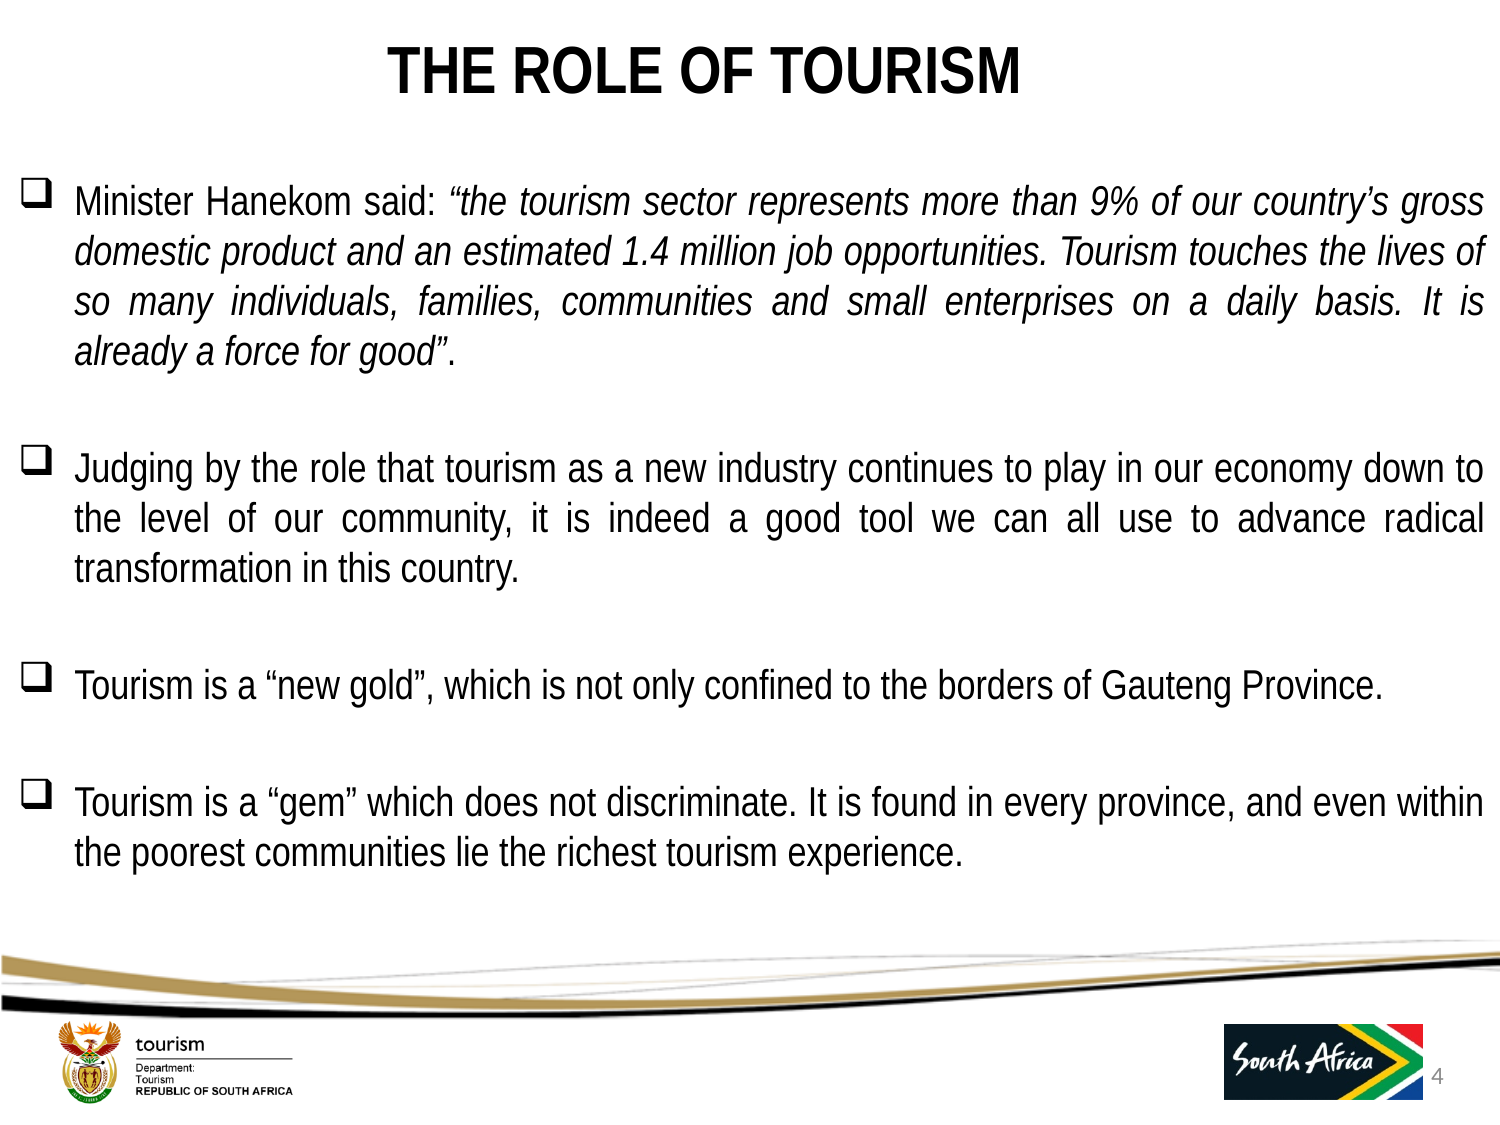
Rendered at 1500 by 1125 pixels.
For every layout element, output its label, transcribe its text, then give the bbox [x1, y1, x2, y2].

picture [50, 1103, 300, 1110]
list Minister Hanekom said: “the tourism sector represents more than 9% of our country’s gross domestic product and an estimated 1.4 million job opportunities. Tourism touches the lives of so many individuals, families, communities and small enterprises on a daily basis. It is already a force for good”. Judging by the role that tourism as a new industry continues to play in our economy down to the level of our community, it is indeed a good tool we can all use to advance radical transformation in this country. Tourism is a “new gold”, which is not only confined to the borders of Gauteng Province. Tourism is a “gem” which does not discriminate. It is found in every province, and even within the poorest communities lie the richest tourism experience. [2, 166, 1500, 1103]
text_box THE ROLE OF TOURISM [125, 0, 1300, 115]
